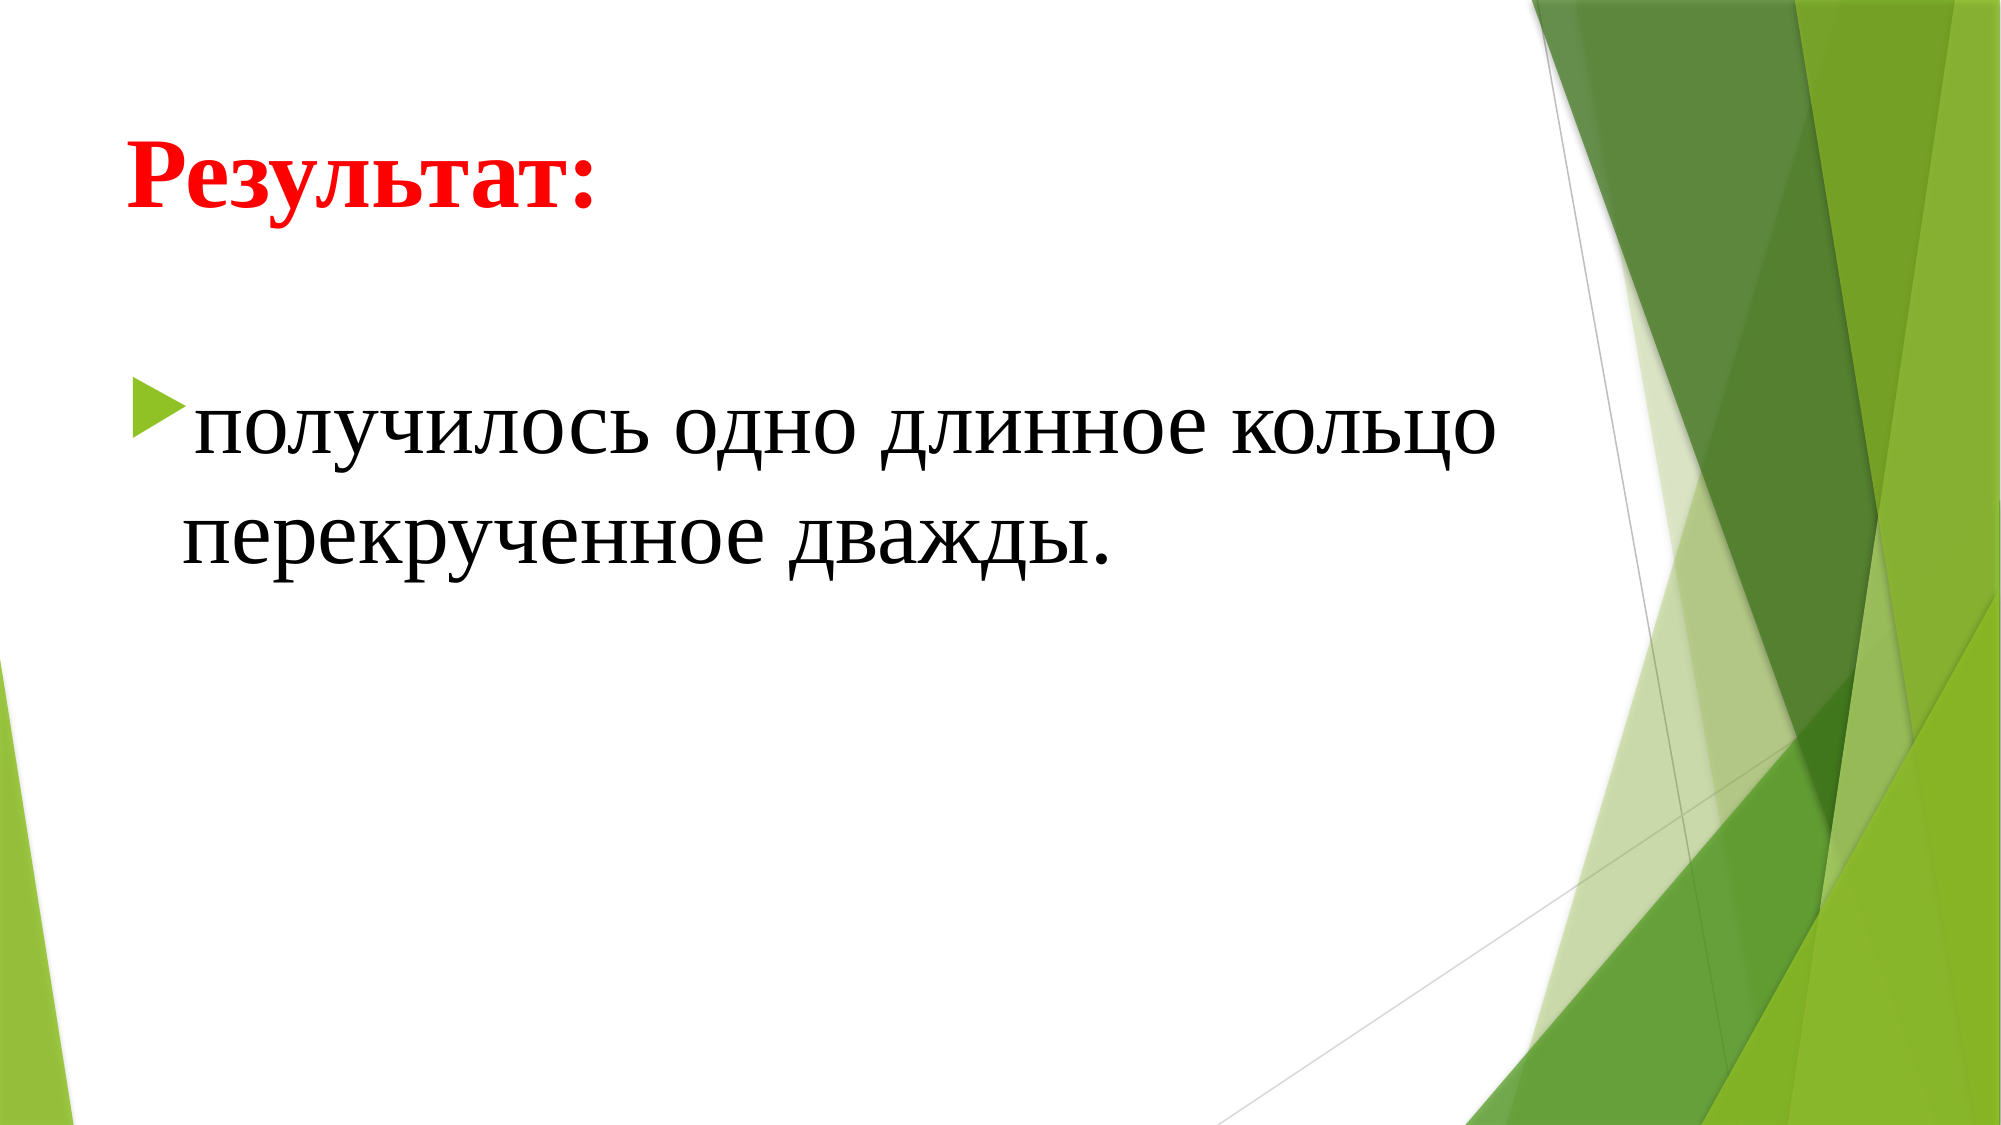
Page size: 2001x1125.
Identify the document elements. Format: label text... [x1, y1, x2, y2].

list получилось одно длинное кольцо перекрученное дважды. [110, 354, 1522, 992]
title Результат: [110, 99, 1522, 241]
